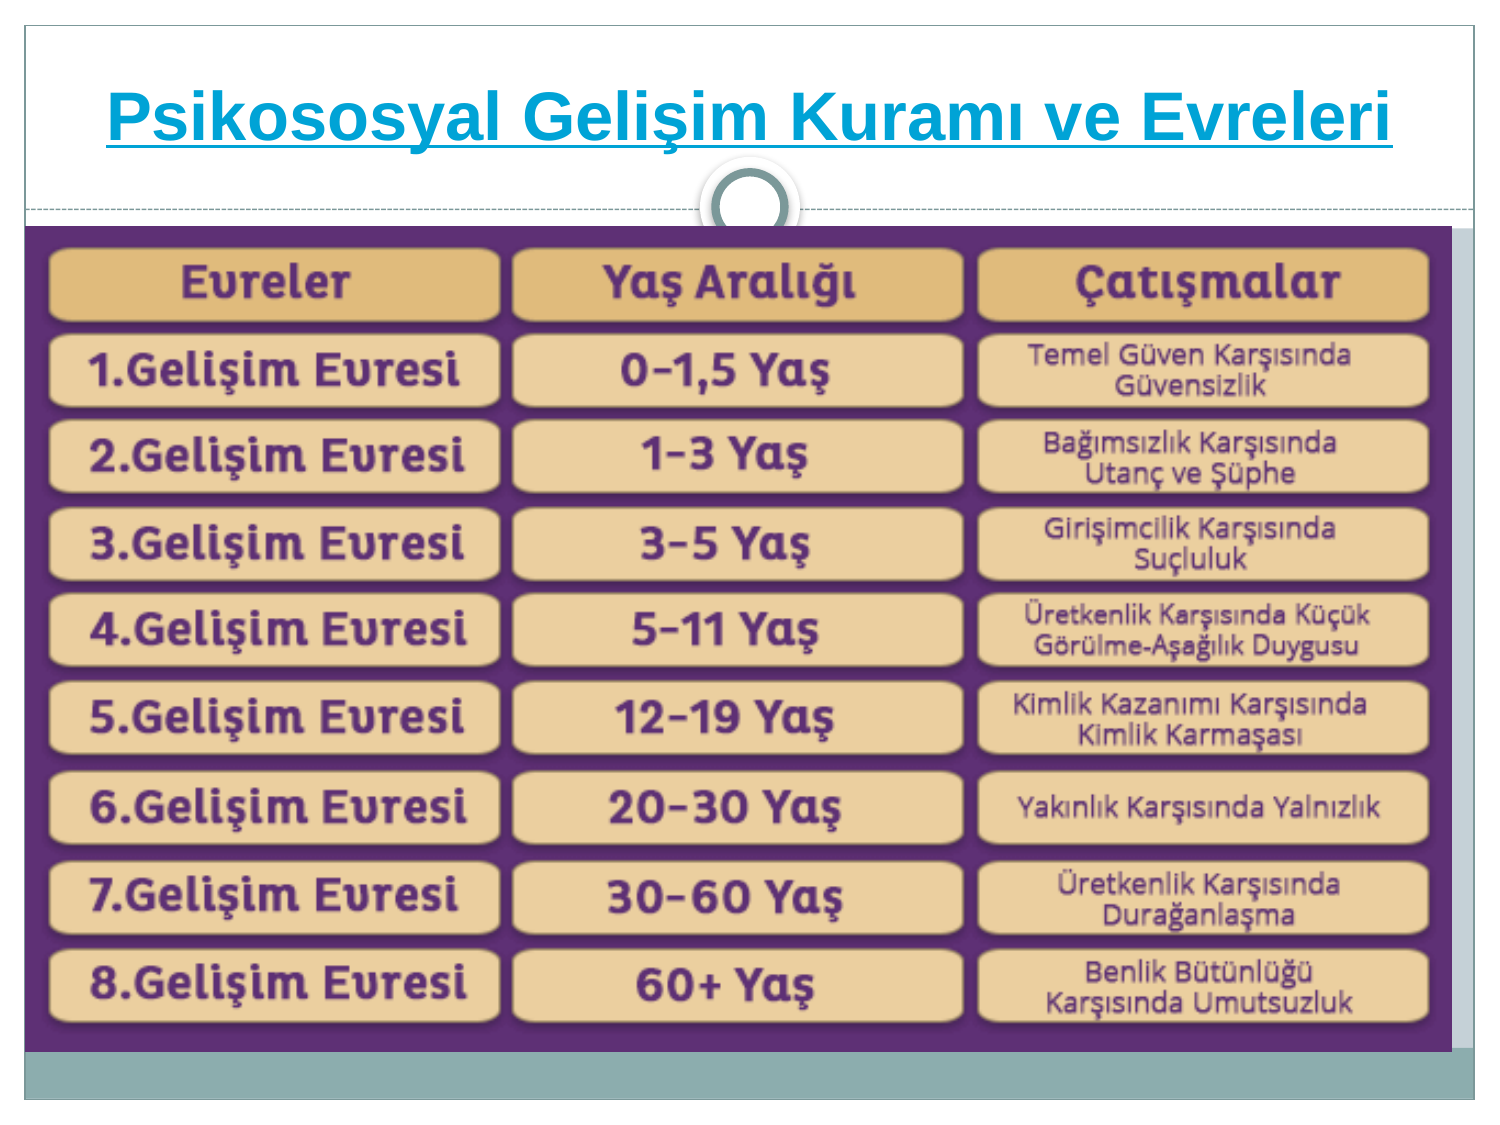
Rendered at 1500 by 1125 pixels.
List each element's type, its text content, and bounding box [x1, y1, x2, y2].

title Psikososyal Gelişim Kuramı ve Evreleri [49, 37, 1450, 162]
picture [25, 225, 1452, 1052]
